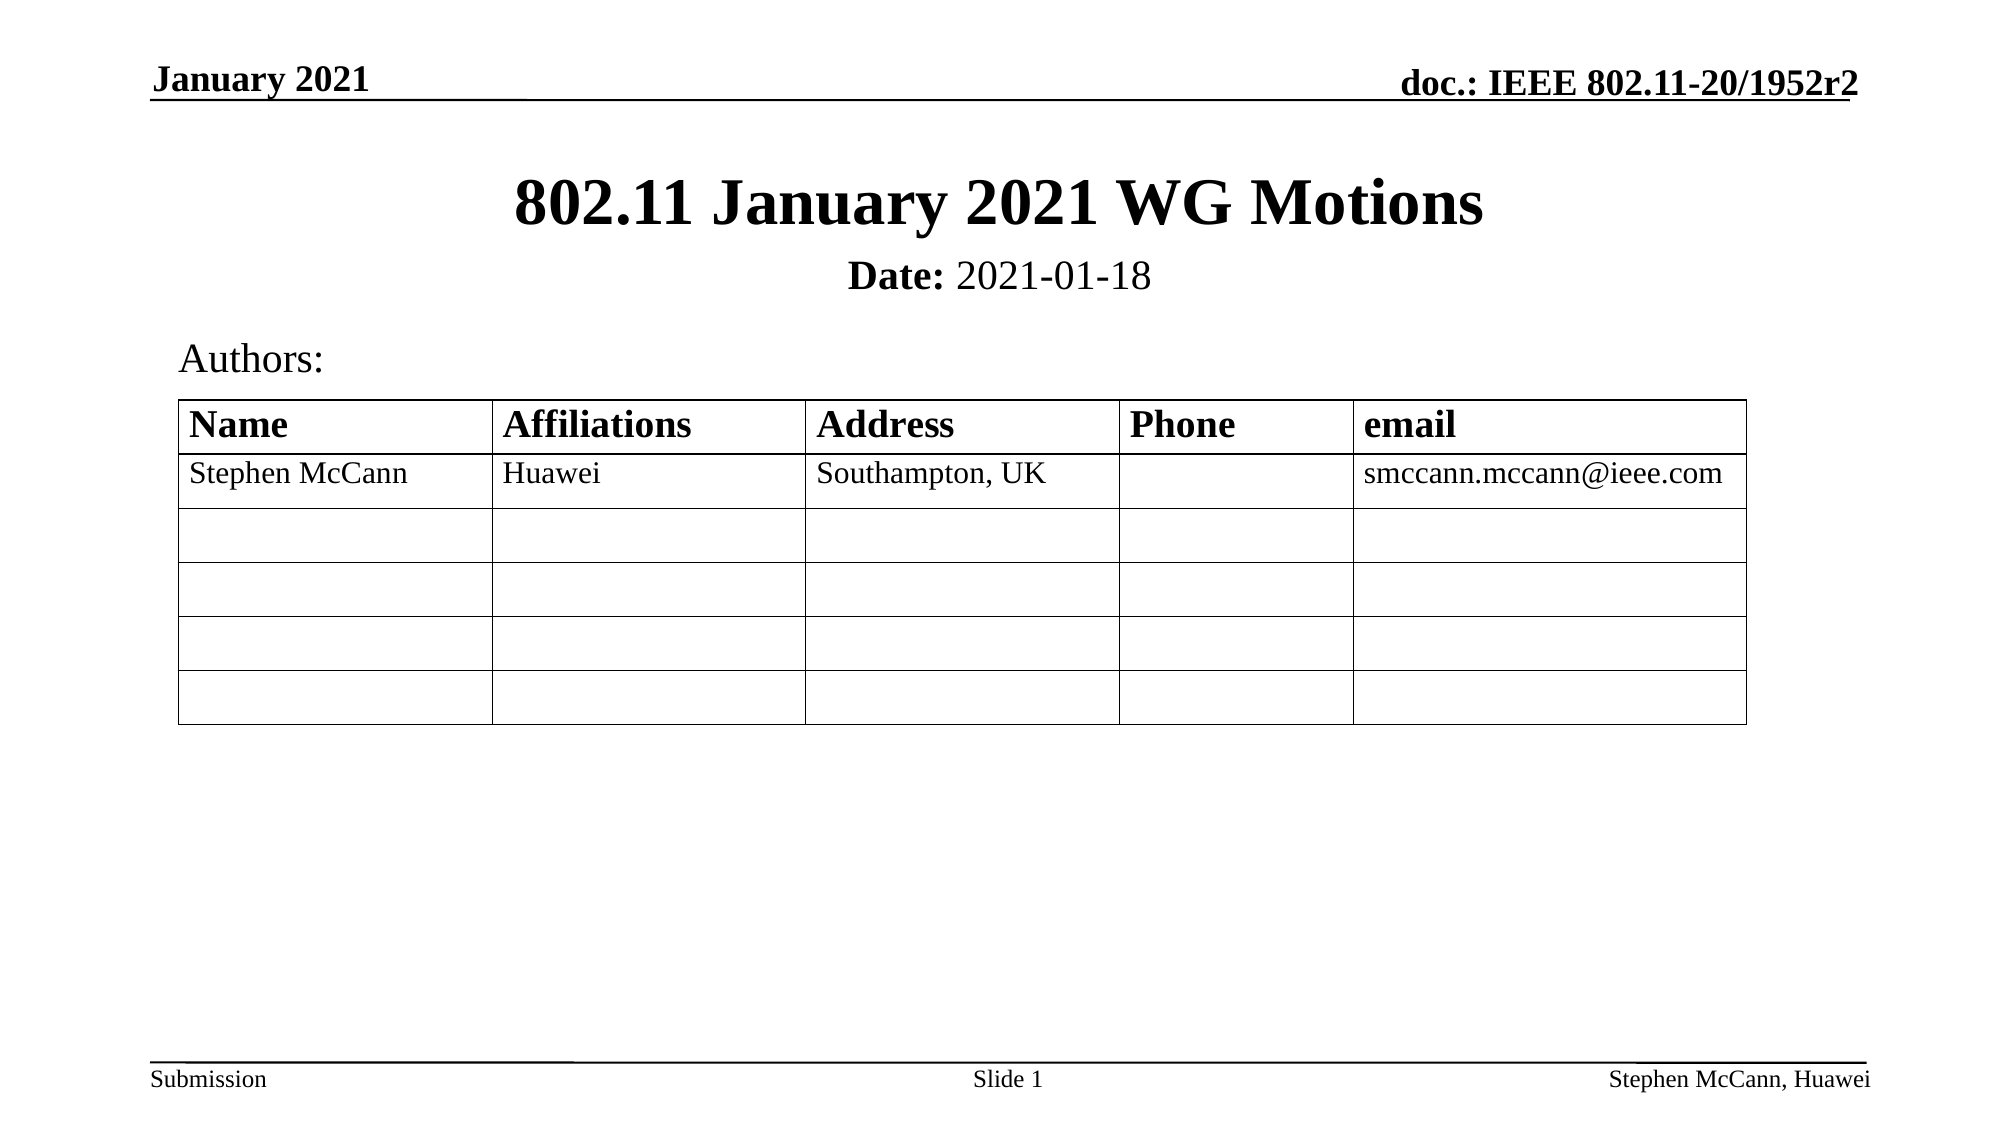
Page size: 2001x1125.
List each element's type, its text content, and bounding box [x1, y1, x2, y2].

slide_number Slide 1 [950, 1061, 1067, 1123]
text_box Authors: [162, 323, 401, 387]
subtitle Date: 2021-01-18 [299, 239, 1701, 319]
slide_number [152, 54, 563, 100]
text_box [163, 399, 1792, 795]
title 802.11 January 2021 WG Motions [149, 76, 1851, 319]
footer Stephen McCann, Huawei [1174, 1061, 1872, 1093]
